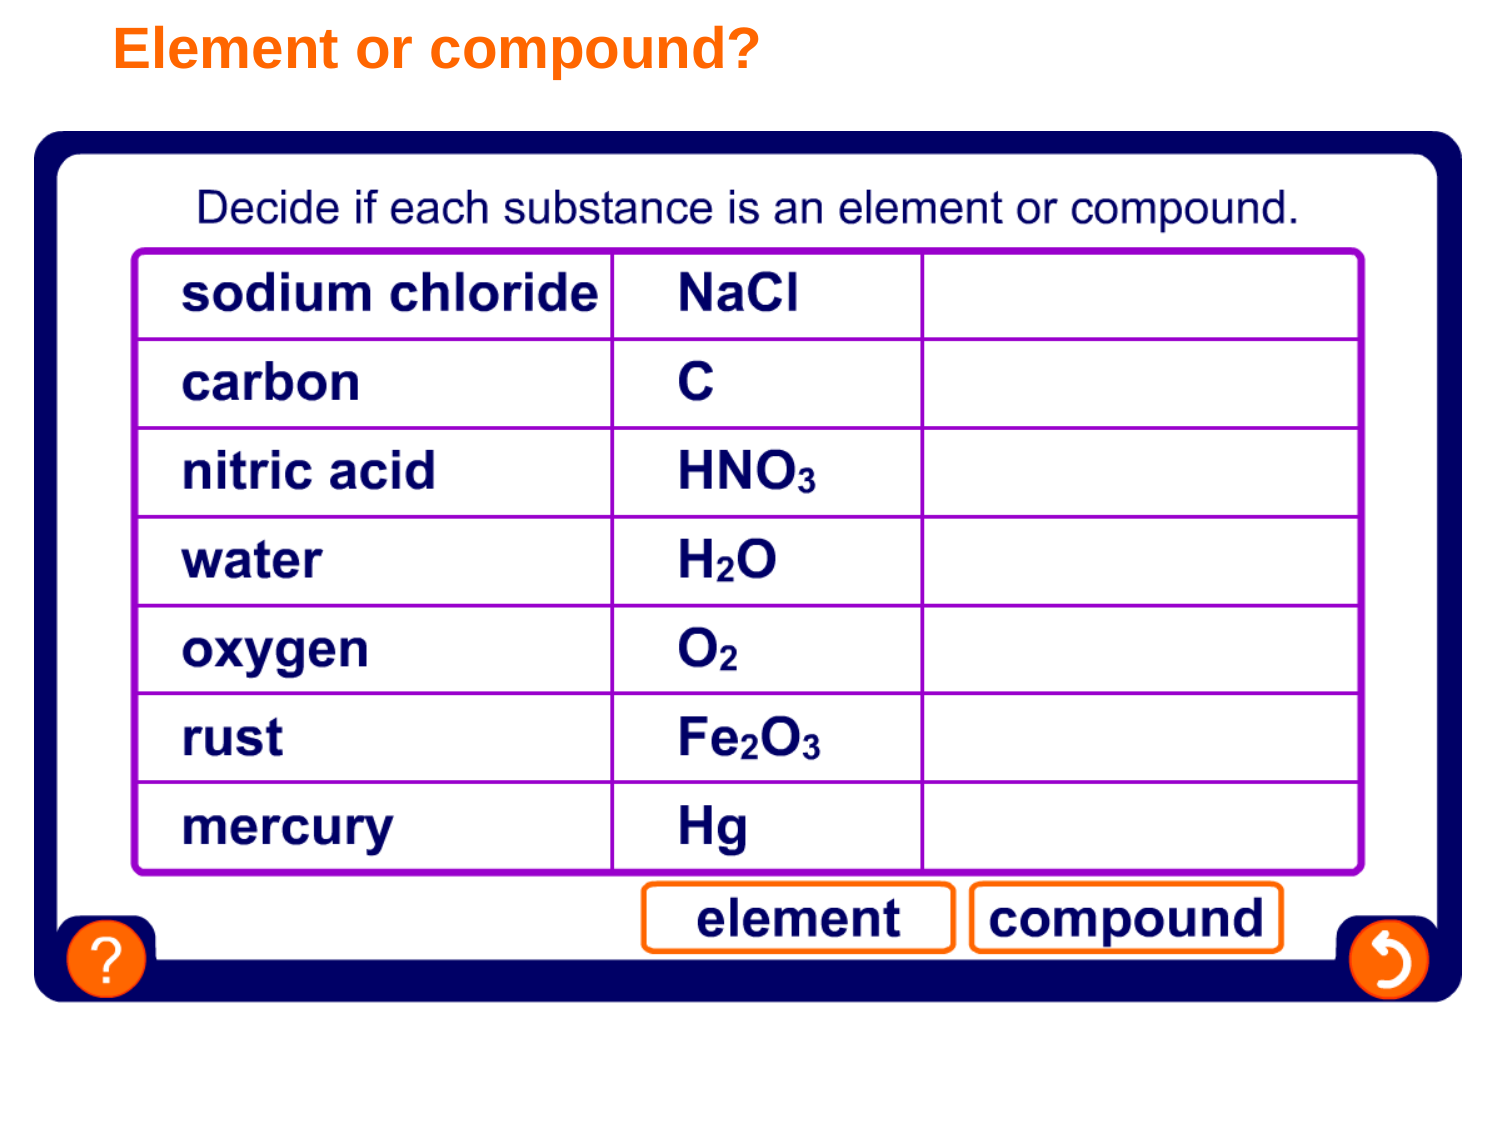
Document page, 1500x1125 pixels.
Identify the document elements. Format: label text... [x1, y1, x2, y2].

picture [34, 131, 1462, 1003]
title Element or compound? [0, 0, 1069, 91]
